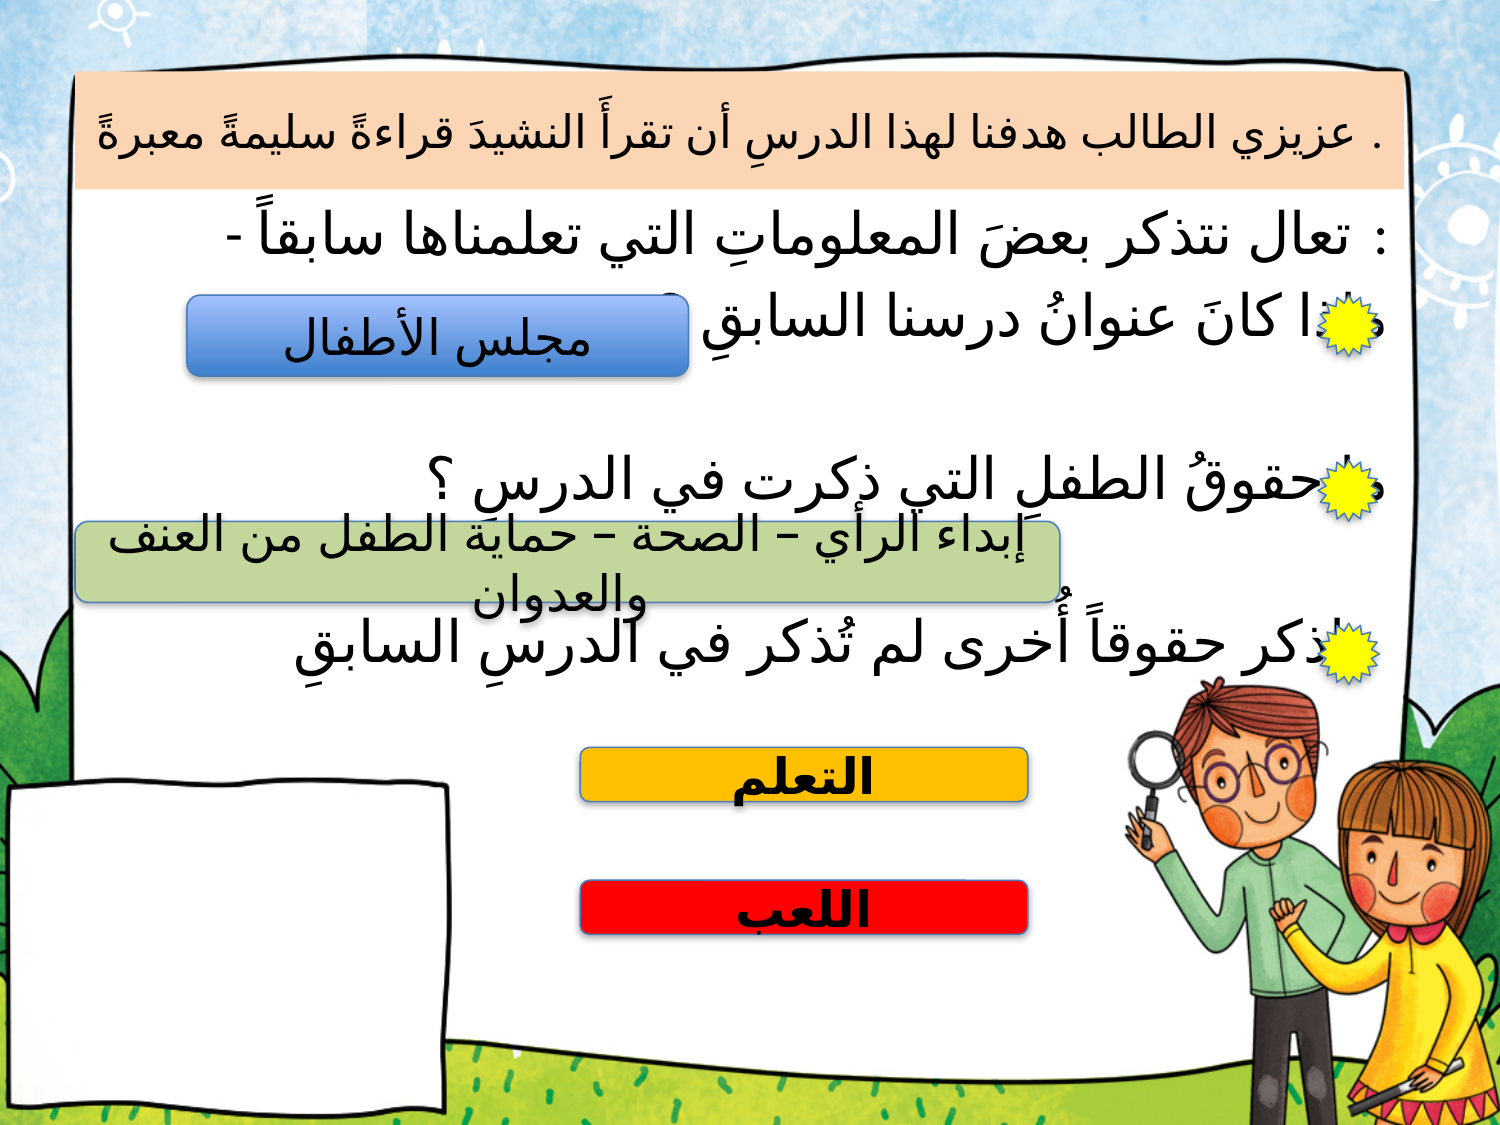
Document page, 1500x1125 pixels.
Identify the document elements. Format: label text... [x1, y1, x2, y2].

list - تعال نتذكر بعضَ المعلوماتِ التي تعلمناها سابقاً : ماذا كانَ عنوانُ درسنا السابقِ ؟ ما حقوقُ الطفلِ التي ذكرت في الدرسِ ؟ اذكر حقوقاً أُخرى لم تُذكر في الدرسِ السابقِ . [75, 189, 1405, 1005]
text_box [1317, 294, 1381, 358]
title عزيزي الطالب هدفنا لهذا الدرسِ أن تقرأَ النشيدَ قراءةً سليمةً معبرةً . [75, 71, 1405, 189]
text_box [1317, 622, 1381, 686]
text_box [1317, 459, 1381, 523]
text_box مجلس الأطفال [186, 294, 690, 377]
text_box إبداء الرأي – الصحة – حماية الطفل من العنف والعدوان [74, 520, 1061, 604]
picture [0, 0, 1500, 1125]
text_box اللعب [579, 879, 1029, 936]
text_box التعلم [579, 746, 1029, 803]
